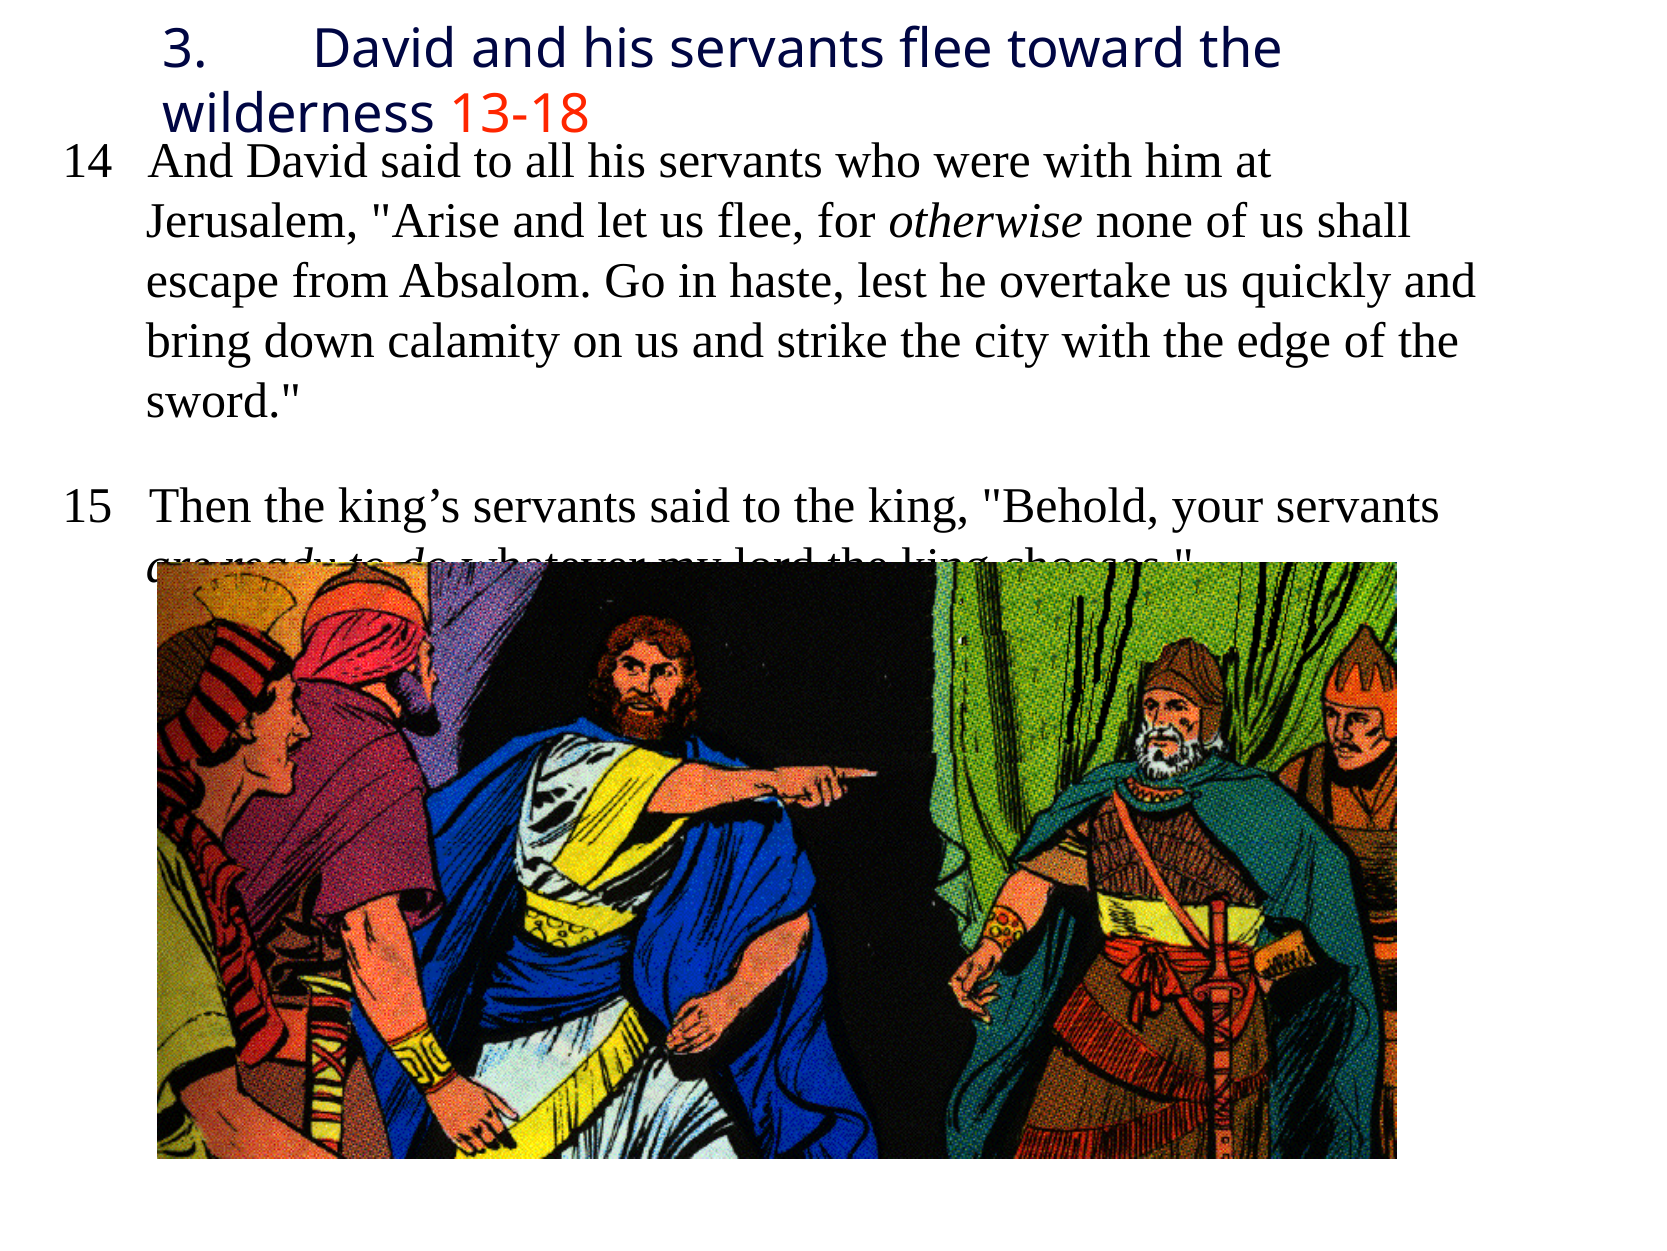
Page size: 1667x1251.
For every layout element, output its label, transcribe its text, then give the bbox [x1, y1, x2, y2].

picture [156, 562, 1397, 1159]
title 3. David and his servants flee toward the wilderness 13-18 [161, 18, 1505, 118]
list 14 And David said to all his servants who were with him at Jerusalem, "Arise and let us flee, for otherwise none of us shall escape from Absalom. Go in haste, lest he overtake us quickly and bring down calamity on us and strike the city with the edge of the sword." 15 Then the king’s servants said to the king, "Behold, your servants are ready to do whatever my lord the king chooses." [49, 118, 1505, 578]
